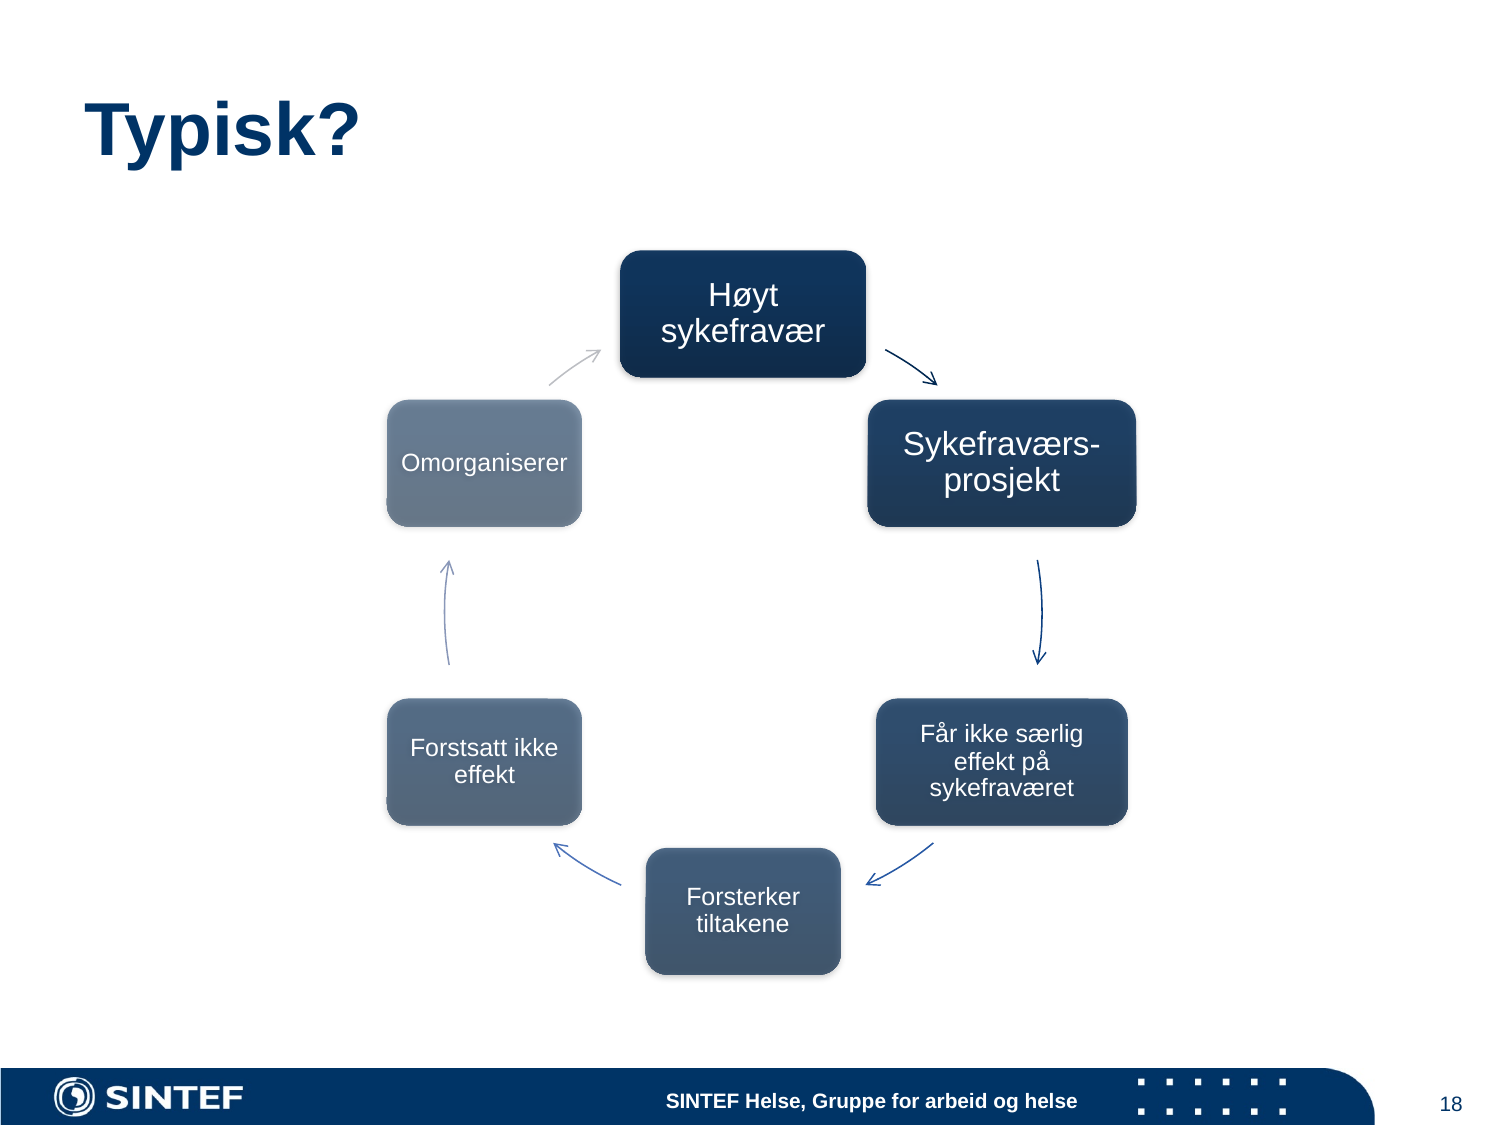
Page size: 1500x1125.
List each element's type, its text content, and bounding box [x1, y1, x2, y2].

title Typisk? [69, 49, 1455, 201]
picture [0, 1068, 1375, 1125]
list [68, 249, 1455, 976]
slide_number 18 [1314, 1082, 1478, 1121]
